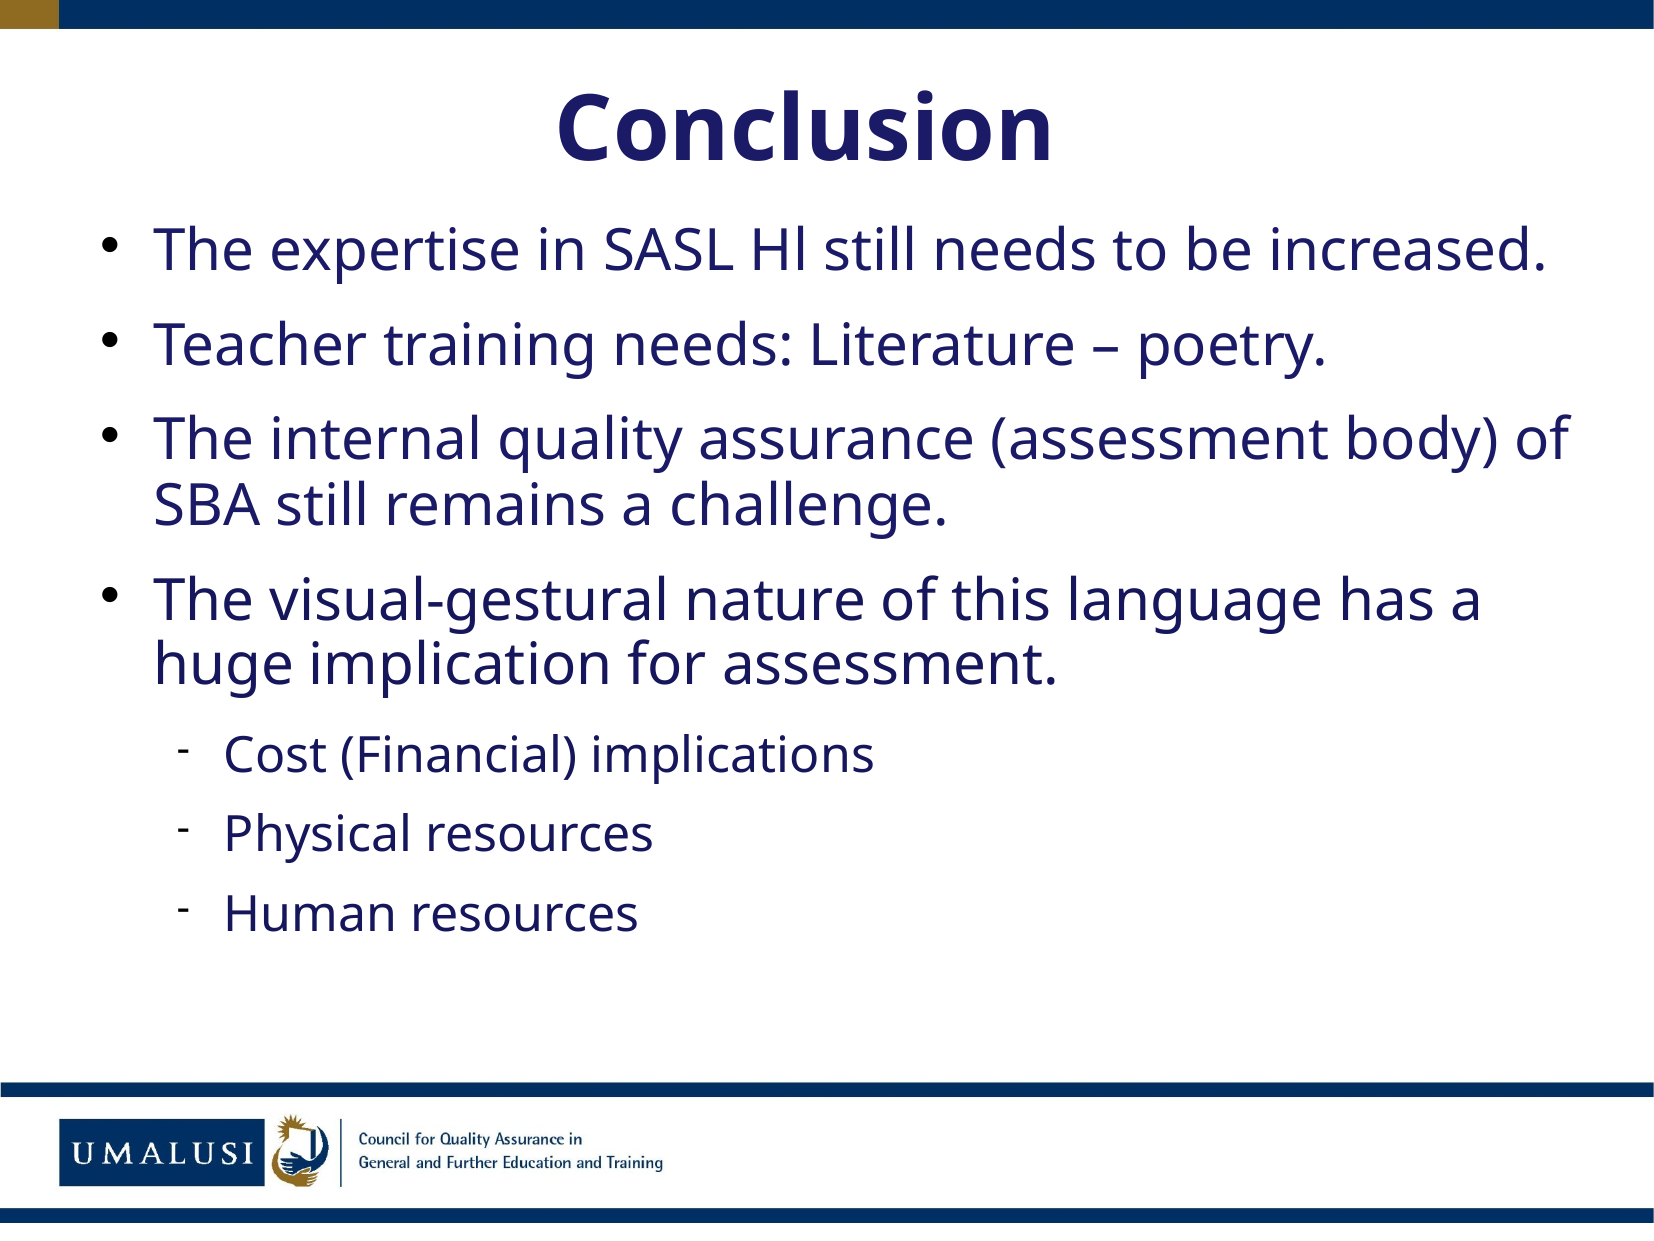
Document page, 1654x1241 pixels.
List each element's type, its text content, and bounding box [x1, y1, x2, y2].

title Conclusion [82, 53, 1570, 207]
picture [0, 0, 1654, 154]
picture [0, 950, 1654, 1223]
list The expertise in SASL Hl still needs to be increased. Teacher training needs: Literature – poetry. The internal quality assurance (assessment body) of SBA still remains a challenge. The visual-gestural nature of this language has a huge implication for assessment. Cost (Financial) implications Physical resources Human resources [82, 218, 1570, 1037]
